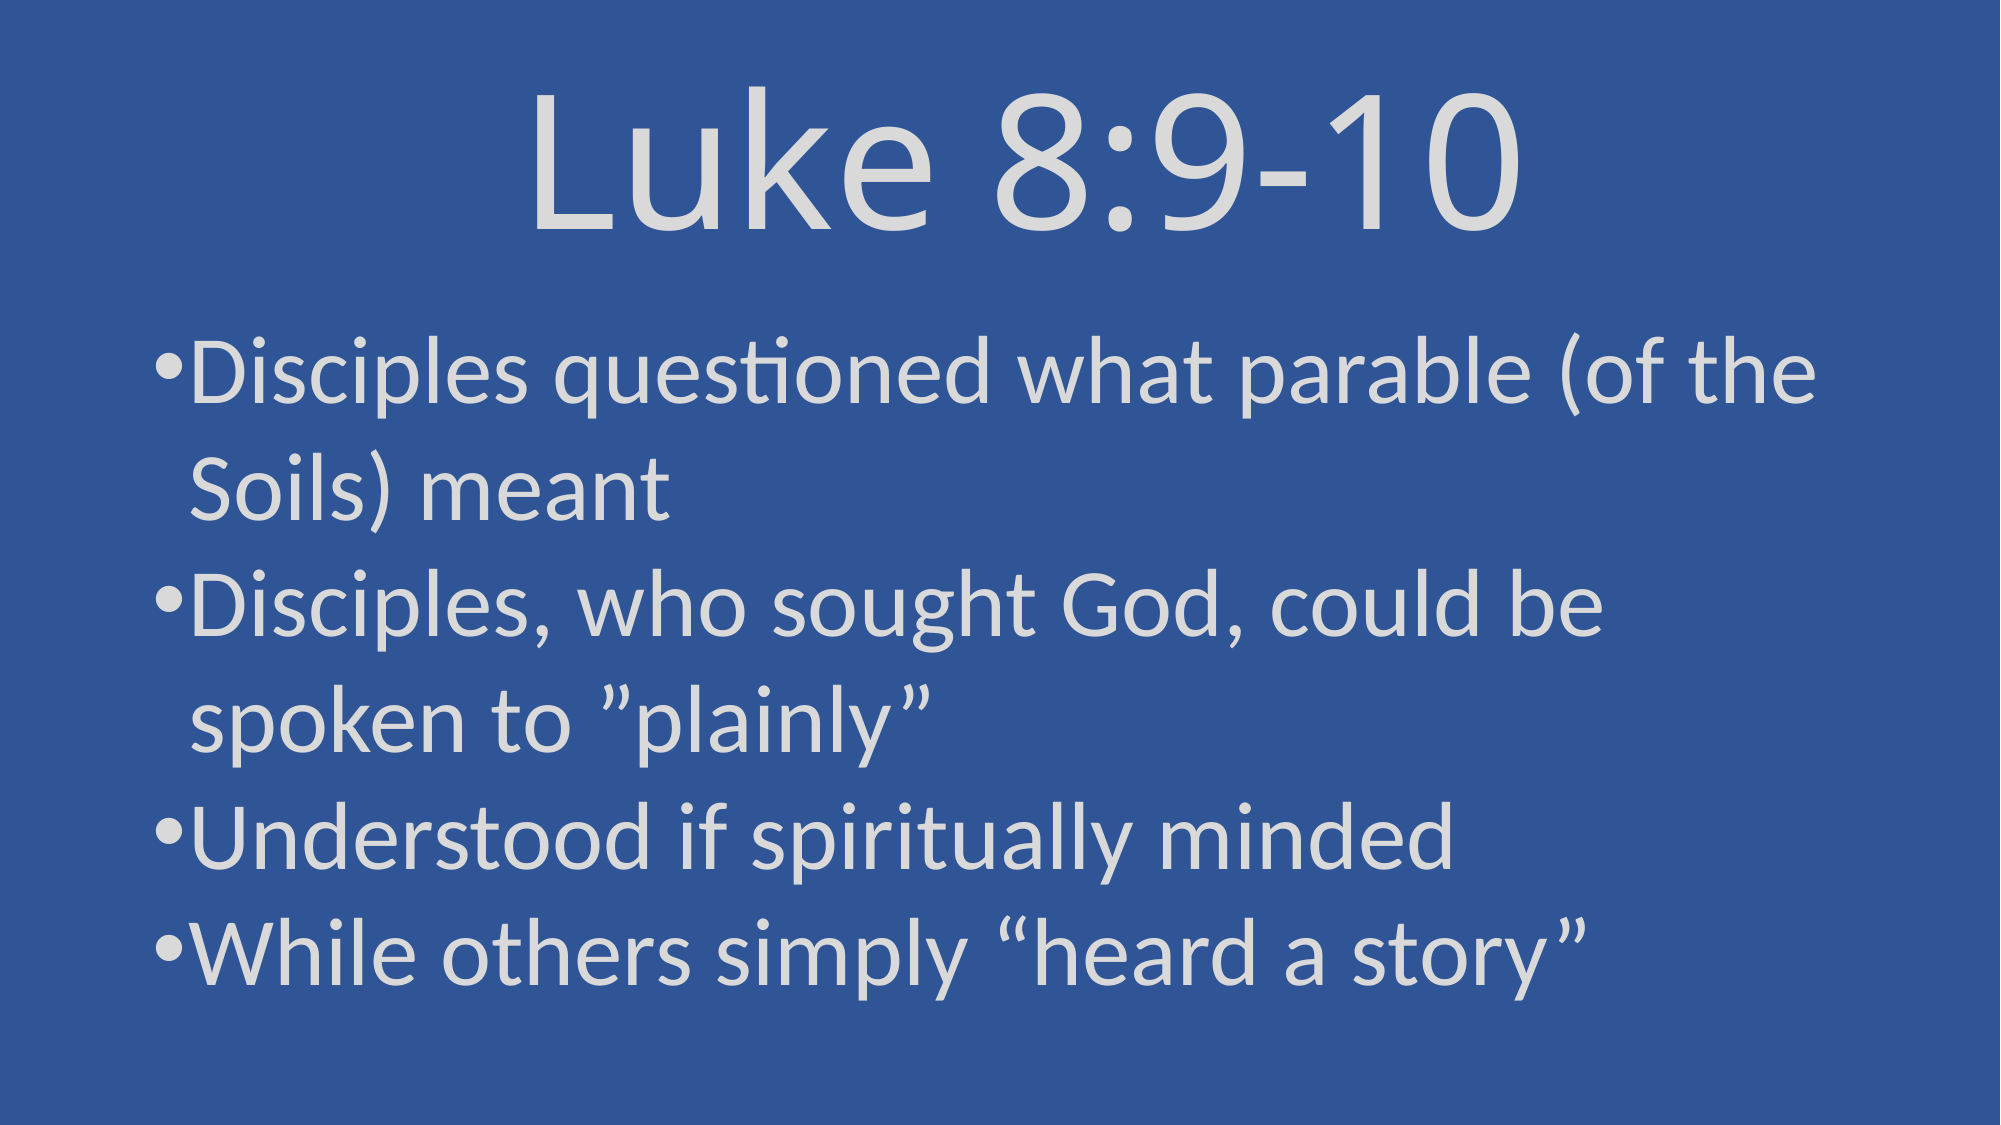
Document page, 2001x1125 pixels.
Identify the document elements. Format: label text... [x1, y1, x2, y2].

list Disciples questioned what parable (of the Soils) meant Disciples, who sought God, could be spoken to ”plainly” Understood if spiritually minded While others simply “heard a story” [137, 299, 1863, 1014]
title Luke 8:9-10 [137, 59, 1863, 278]
